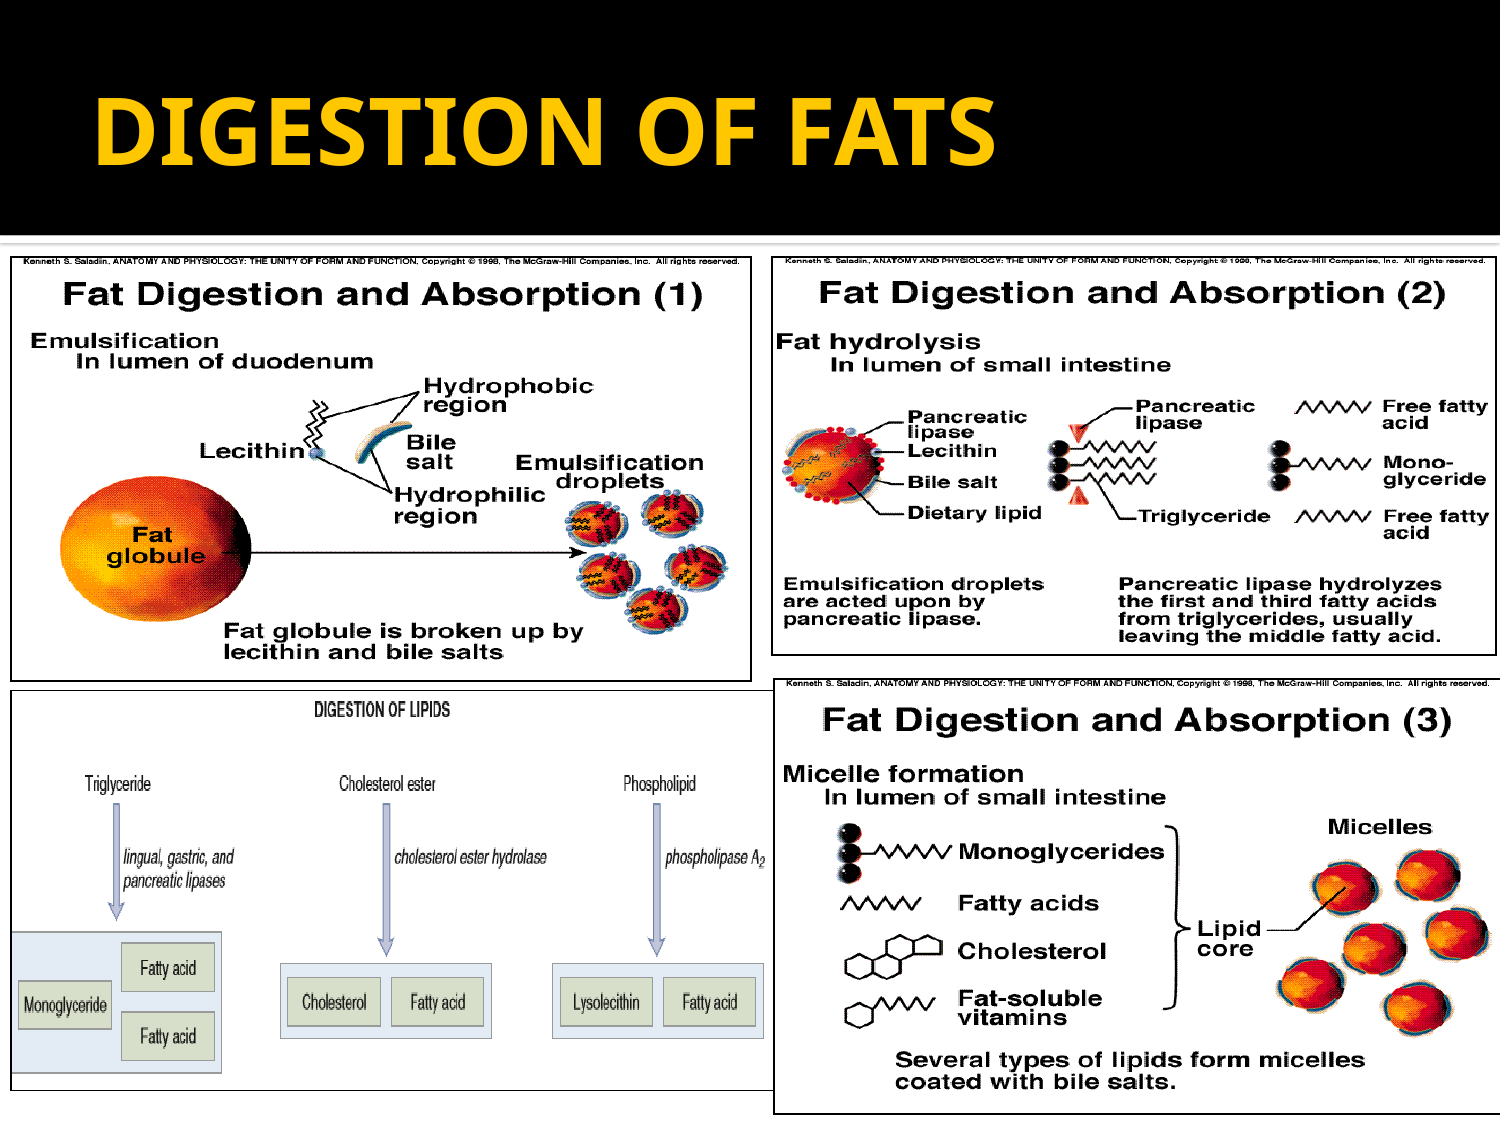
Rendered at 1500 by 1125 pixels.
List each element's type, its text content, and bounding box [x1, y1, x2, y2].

title DIGESTION OF FATS [75, 25, 1425, 231]
picture [11, 679, 1500, 1114]
picture [773, 257, 1496, 655]
picture [11, 257, 751, 680]
